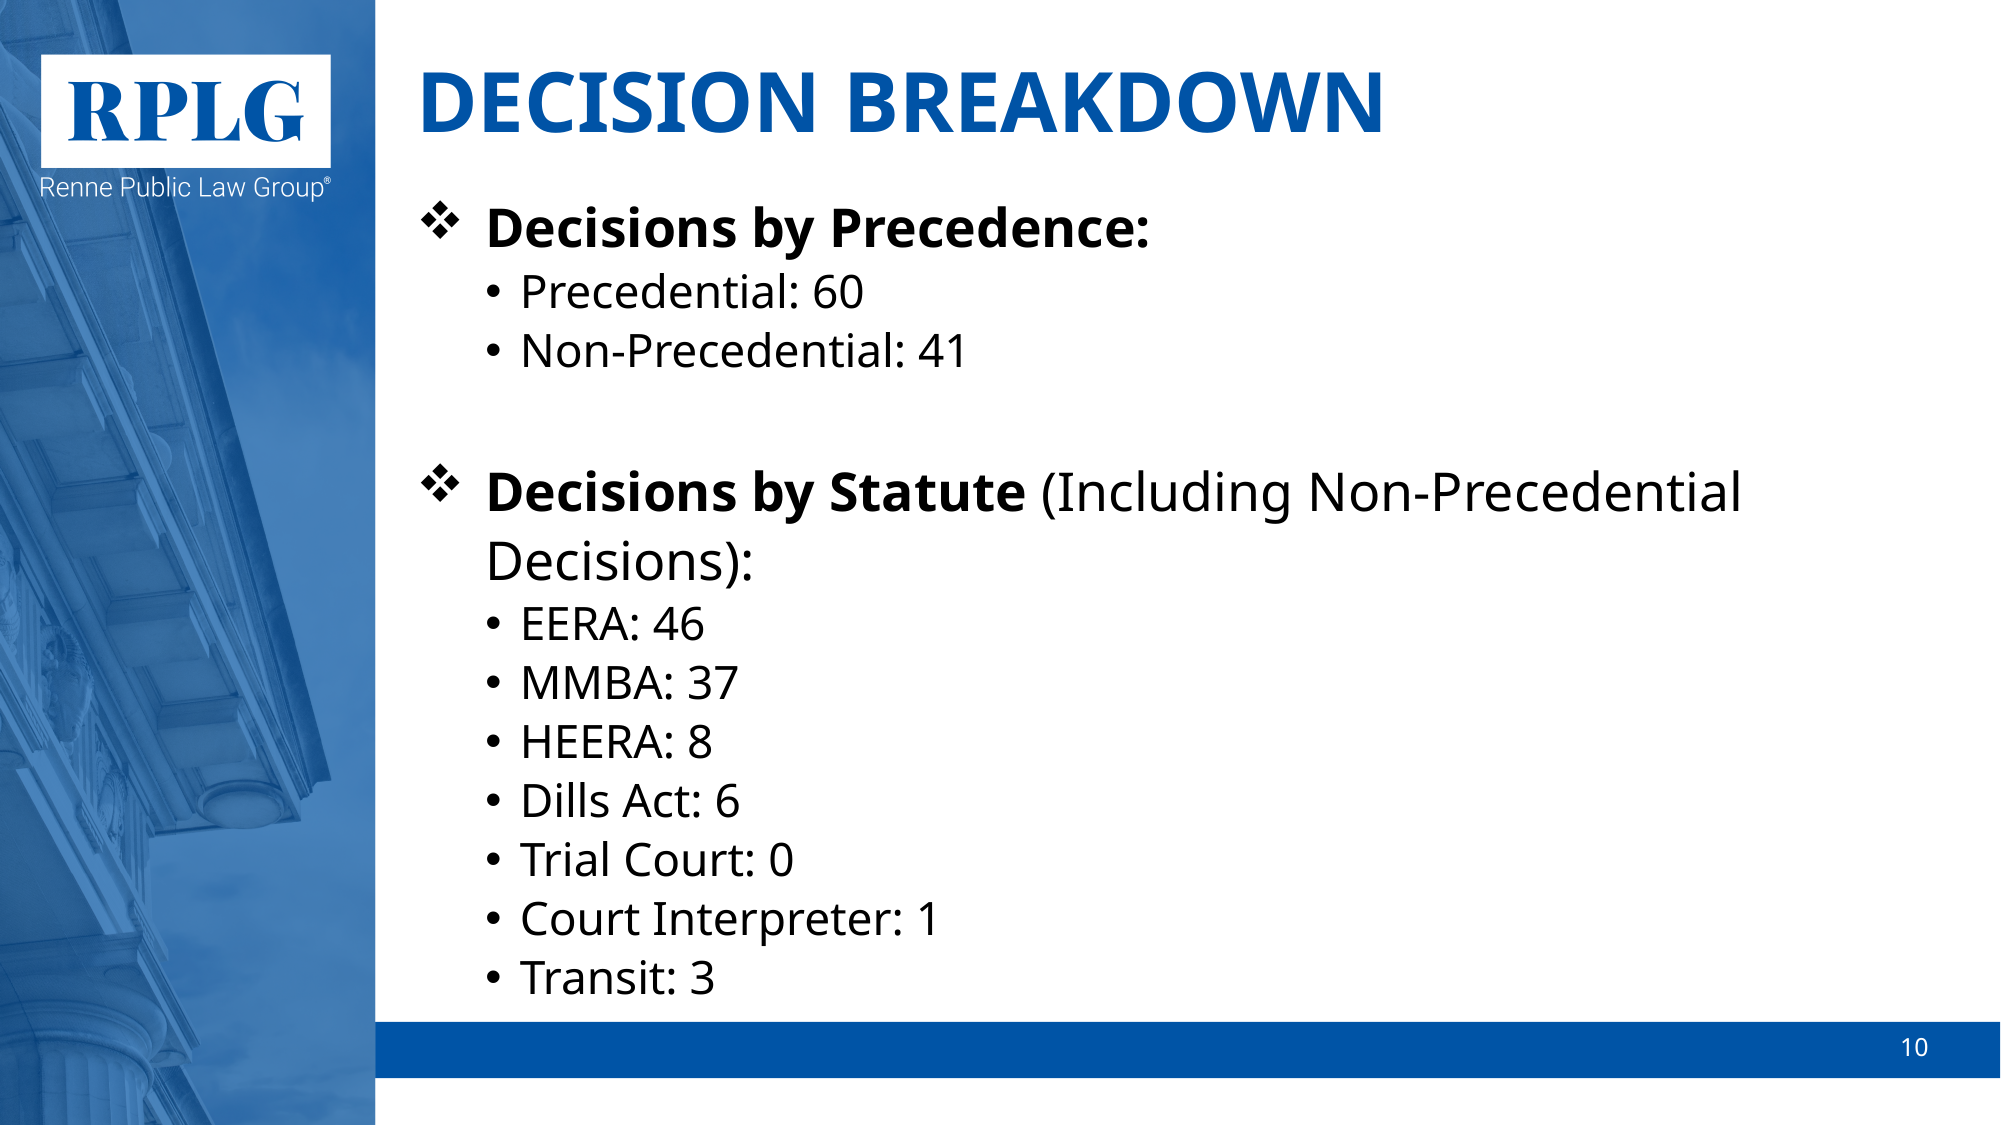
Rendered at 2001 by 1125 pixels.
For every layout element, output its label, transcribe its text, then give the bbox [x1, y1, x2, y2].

picture [0, 0, 2001, 1125]
slide_number 10 [1493, 1023, 1944, 1075]
title DECISION BREAKDOWN [401, 46, 1944, 145]
list Decisions by Precedence: Precedential: 60 Non-Precedential: 41 Decisions by Statute (Including Non-Precedential Decisions): EERA: 46 MMBA: 37 HEERA: 8 Dills Act: 6 Trial Court: 0 Court Interpreter: 1 Transit: 3 [401, 182, 1814, 1014]
